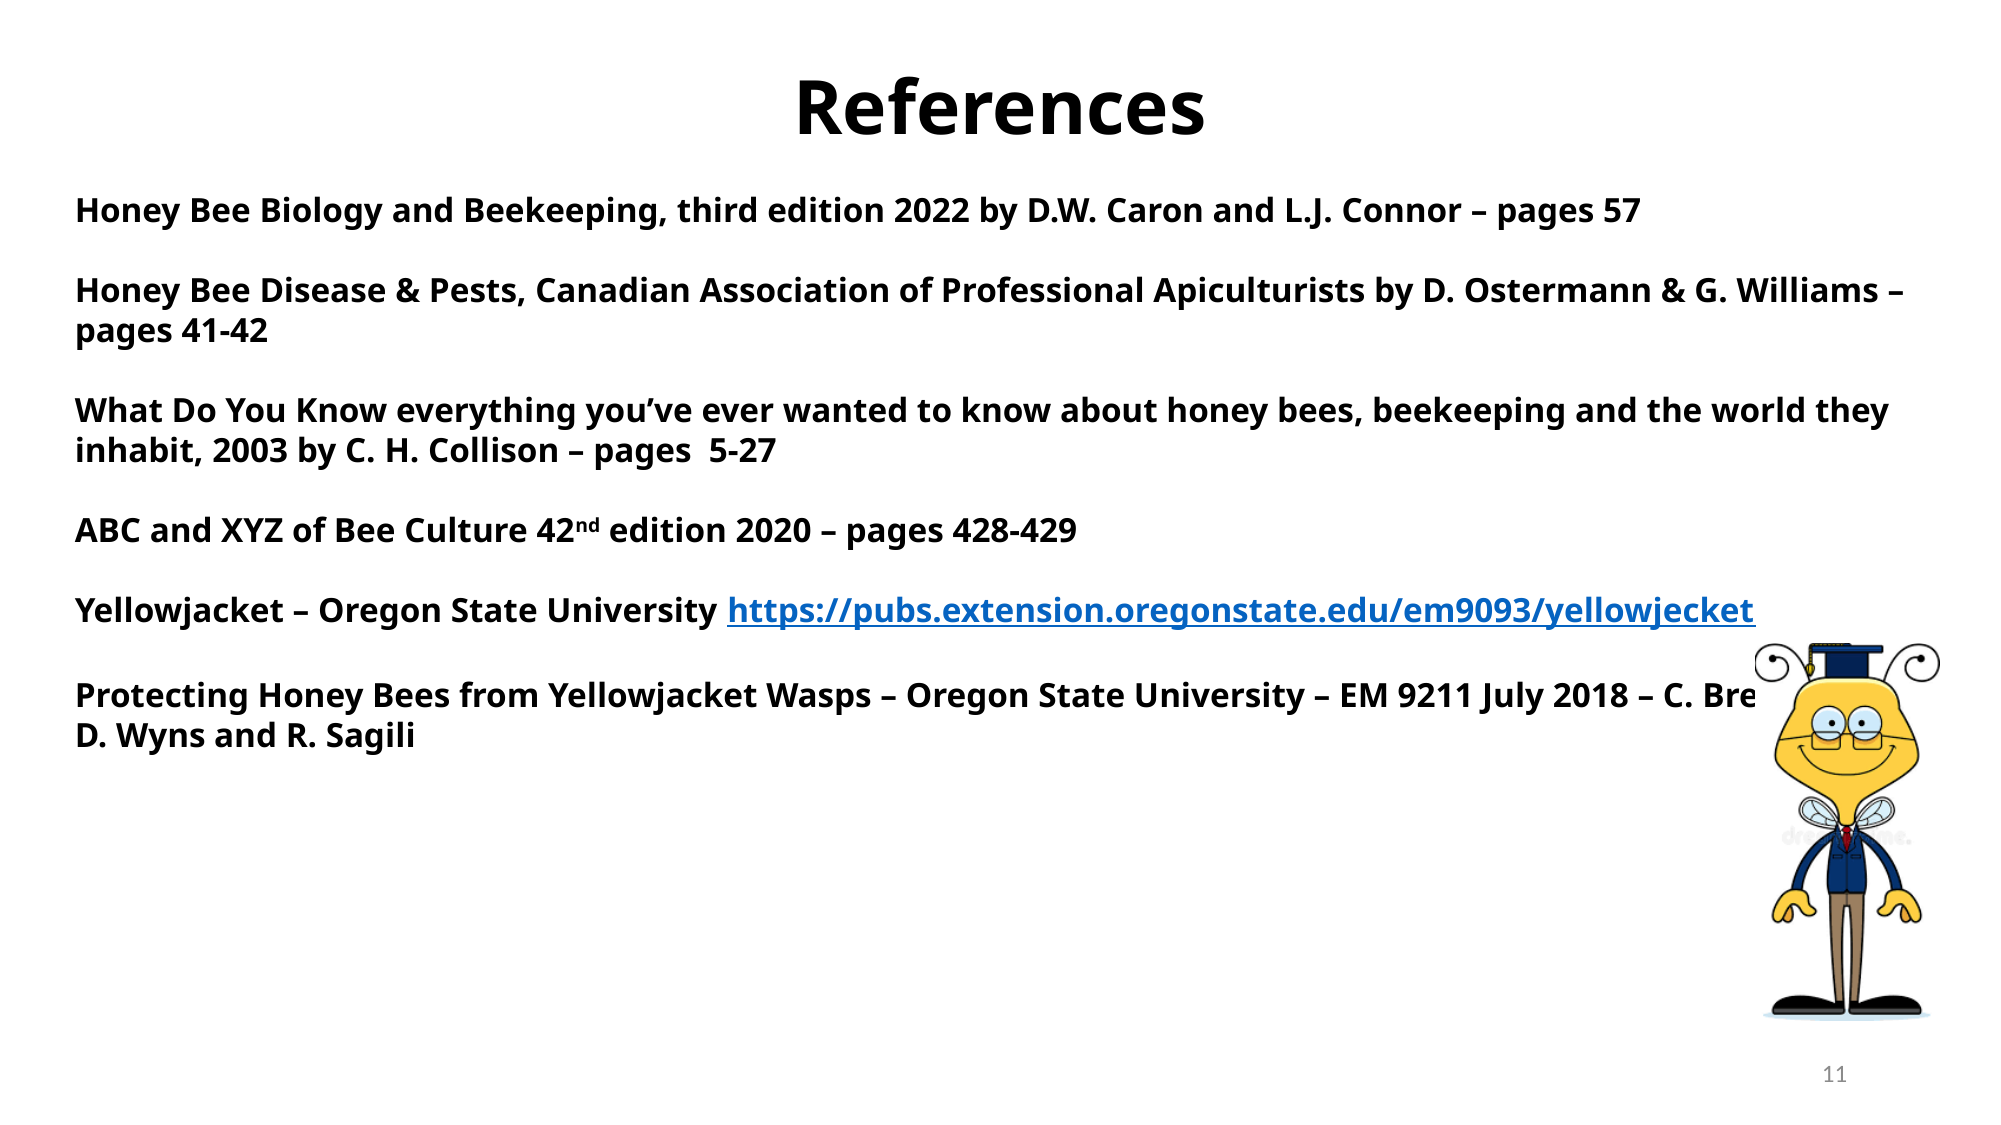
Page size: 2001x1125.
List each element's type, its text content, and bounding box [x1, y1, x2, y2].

slide_number 11 [1412, 1042, 1863, 1103]
picture [1755, 643, 1940, 1021]
text_box References Honey Bee Biology and Beekeeping, third edition 2022 by D.W. Caron and L.J. Connor – pages 57 Honey Bee Disease & Pests, Canadian Association of Professional Apiculturists by D. Ostermann & G. Williams – pages 41-42 What Do You Know everything you’ve ever wanted to know about honey bees, beekeeping and the world they inhabit, 2003 by C. H. Collison – pages 5-27 ABC and XYZ of Bee Culture 42nd edition 2020 – pages 428-429 Yellowjacket – Oregon State University https://pubs.extension.oregonstate.edu/em9093/yellowjecket Protecting Honey Bees from Yellowjacket Wasps – Oregon State University – EM 9211 July 2018 – C. Breece, D. Wyns and R. Sagili [60, 52, 1940, 1125]
